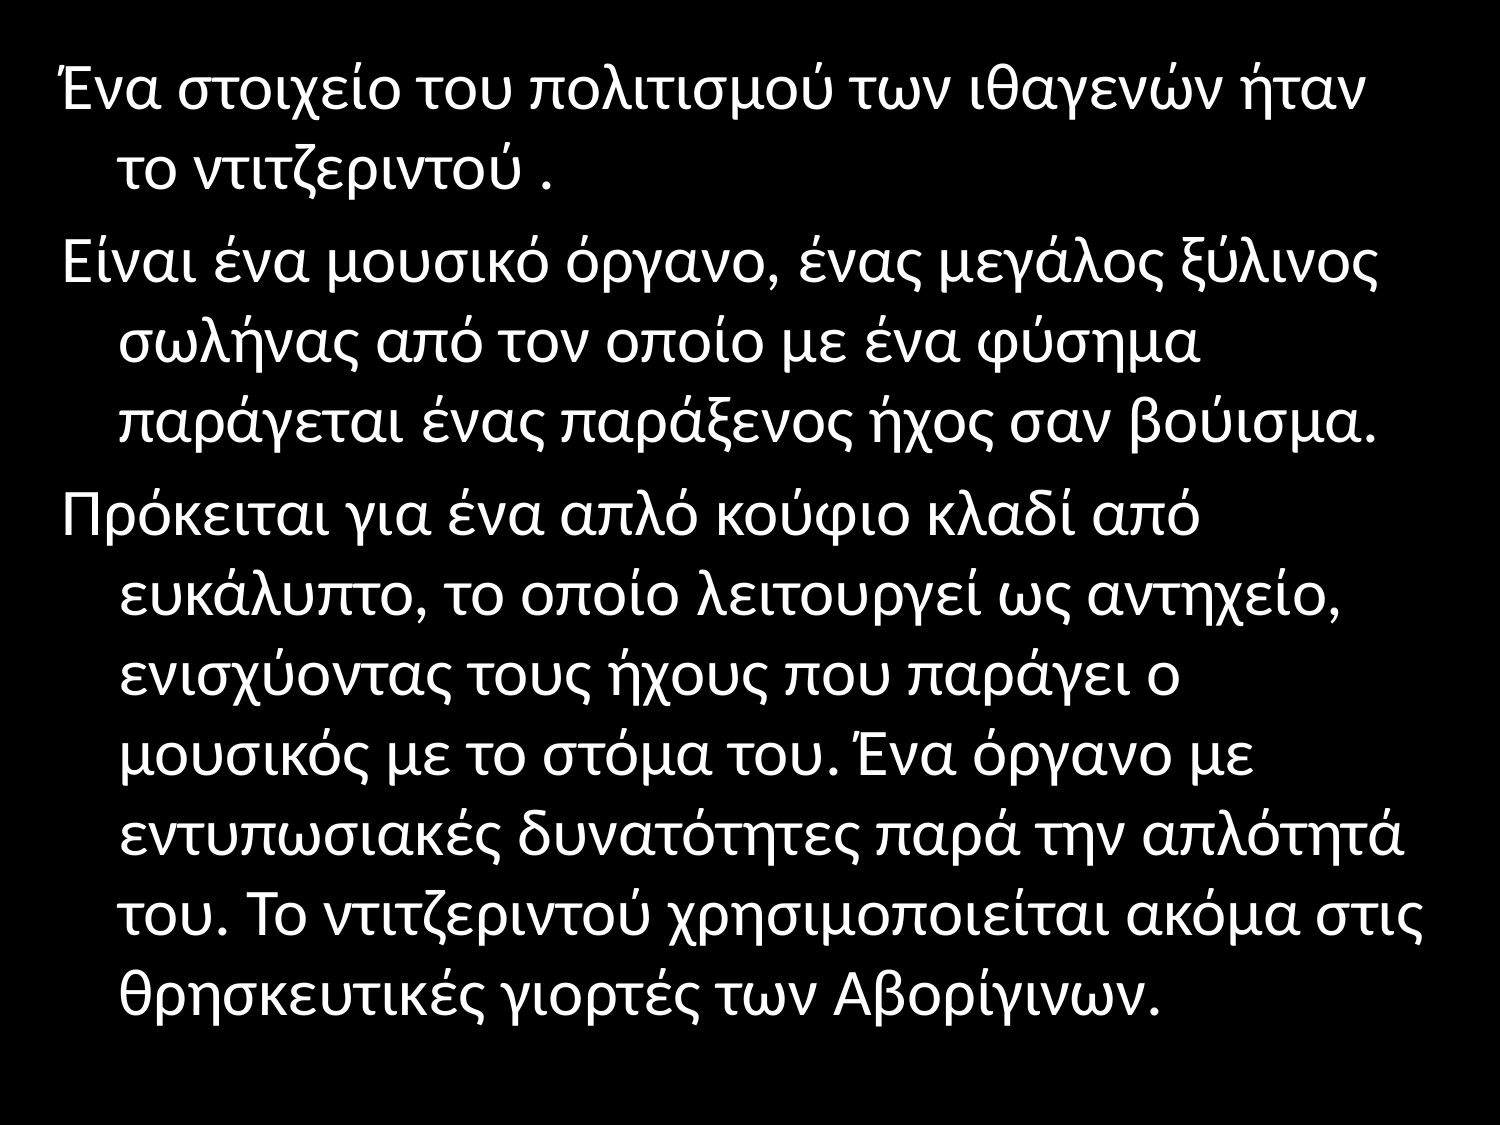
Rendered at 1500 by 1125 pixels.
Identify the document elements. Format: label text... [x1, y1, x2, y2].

list Ένα στοιχείο του πολιτισμού των ιθαγενών ήταν το ντιτζεριντού . Είναι ένα μουσικό όργανο, ένας μεγάλος ξύλινος σωλήνας από τον οποίο με ένα φύσημα παράγεται ένας παράξενος ήχος σαν βούισμα. Πρόκειται για ένα απλό κούφιο κλαδί από ευκάλυπτο, το οποίο λειτουργεί ως αντηχείο, ενισχύοντας τους ήχους που παράγει ο μουσικός με το στόμα του. Ένα όργανο με εντυπωσιακές δυνατότητες παρά την απλότητά του. Το ντιτζεριντού χρησιμοποιείται ακόμα στις θρησκευτικές γιορτές των Αβορίγινων. [46, 34, 1454, 1006]
